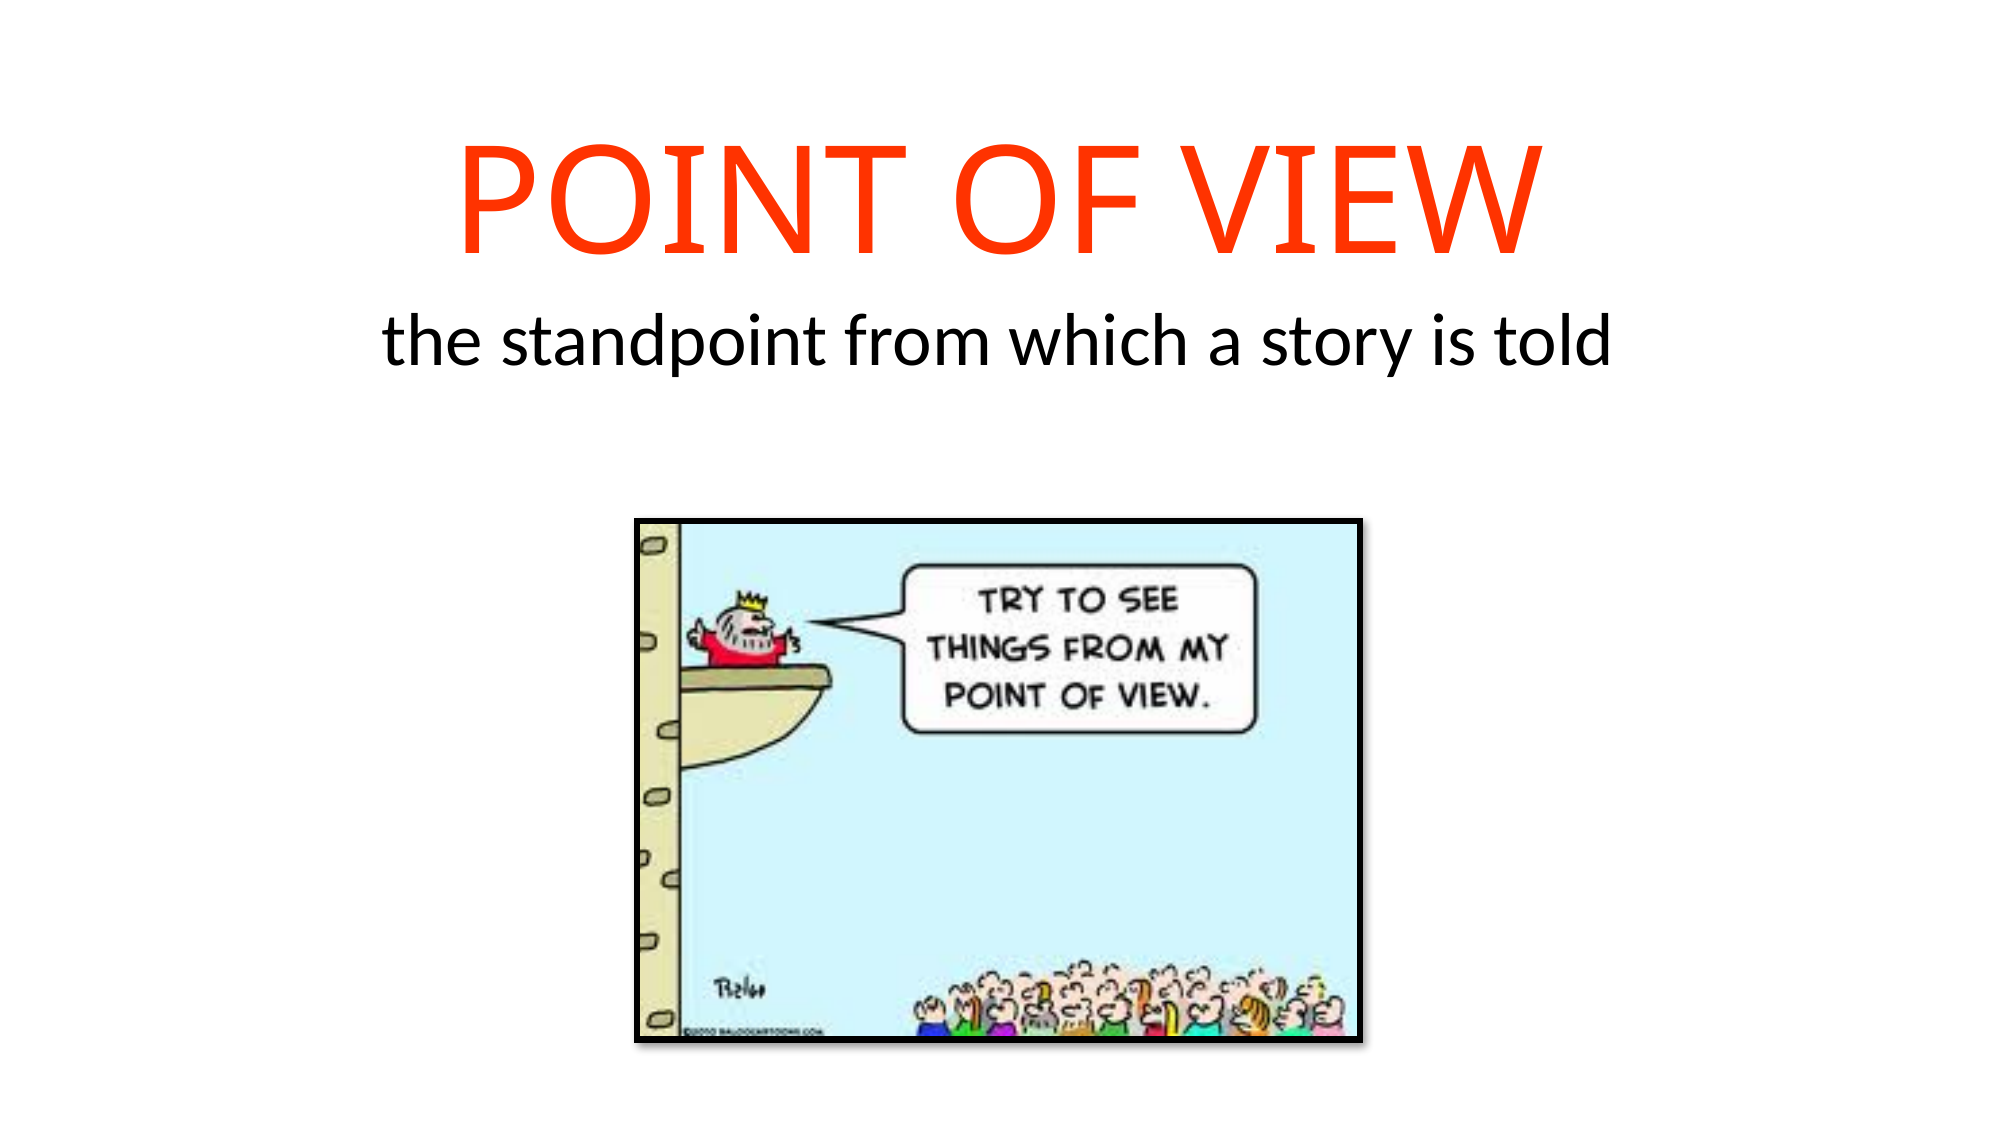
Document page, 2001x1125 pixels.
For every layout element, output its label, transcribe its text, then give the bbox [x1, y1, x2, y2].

picture [639, 524, 1357, 1037]
subtitle the standpoint from which a story is told [248, 293, 1749, 565]
title POINT OF VIEW [248, 54, 1749, 293]
